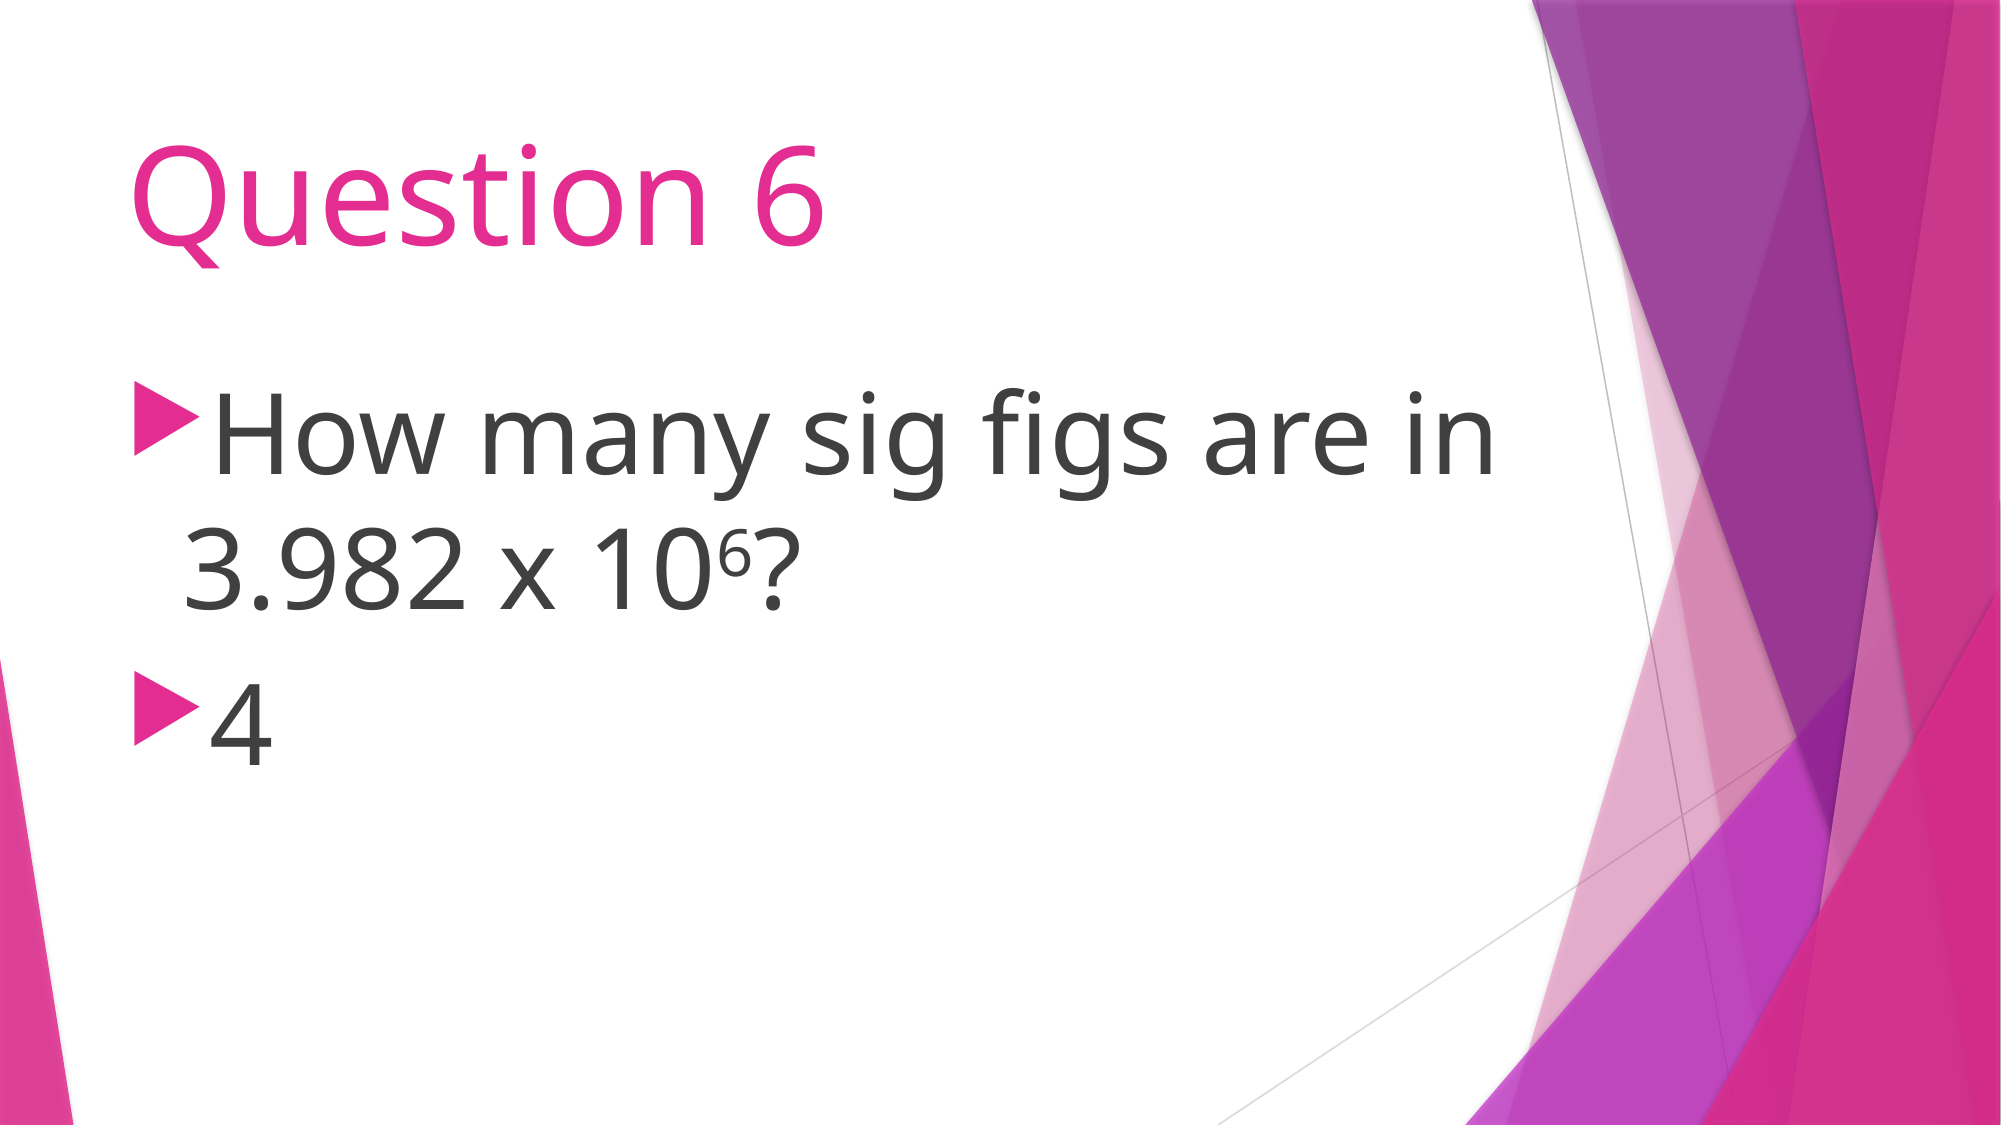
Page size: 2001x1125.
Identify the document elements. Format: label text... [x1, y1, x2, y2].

list How many sig figs are in 3.982 x 106? 4 [111, 354, 1522, 992]
title Question 6 [111, 99, 1522, 317]
